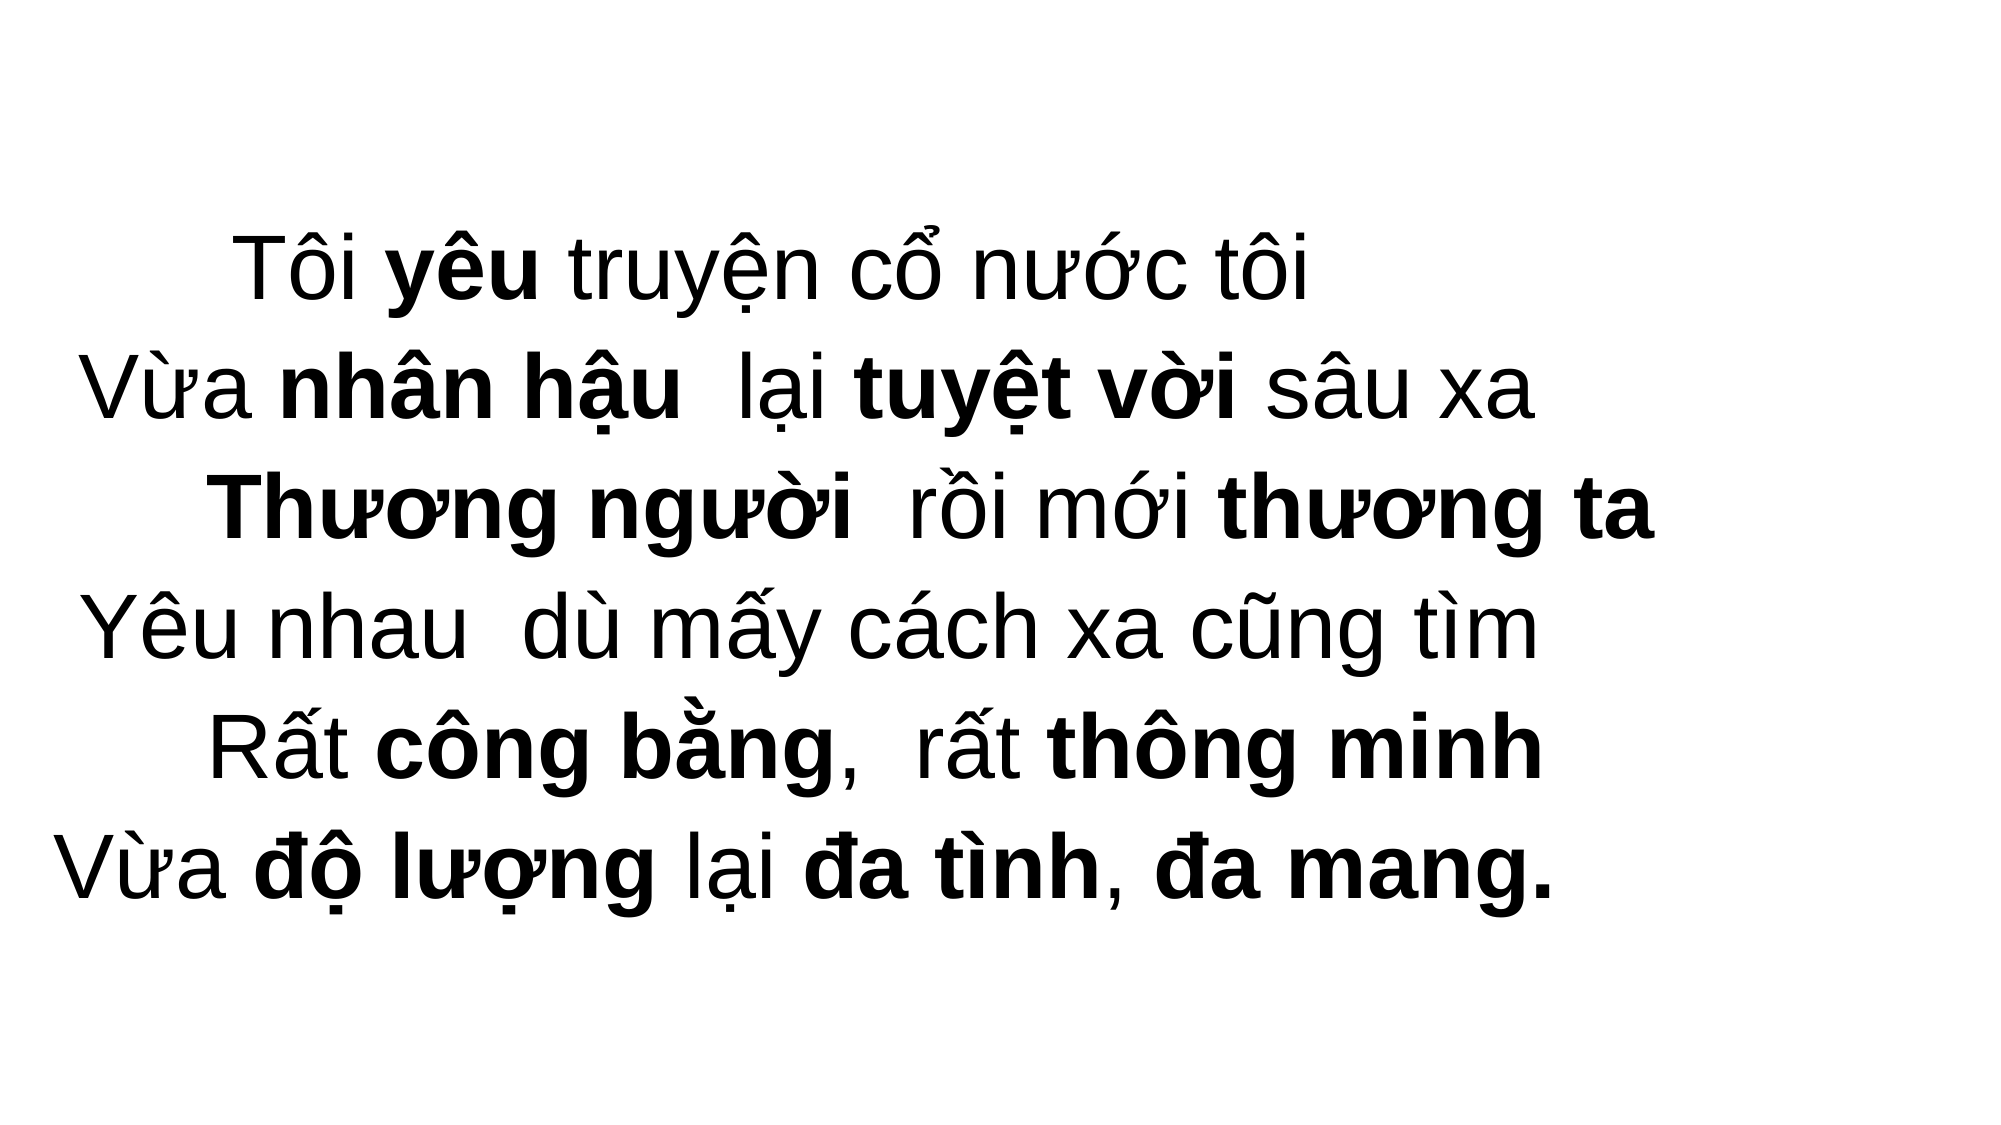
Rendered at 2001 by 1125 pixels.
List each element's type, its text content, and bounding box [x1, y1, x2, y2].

list Tôi yêu truyện cổ nước tôi Vừa nhân hậu lại tuyệt vời sâu xa Thương người rồi mới thương ta Yêu nhau dù mấy cách xa cũng tìm Rất công bằng, rất thông minh Vừa độ lượng lại đa tình, đa mang. [38, 0, 1950, 1125]
